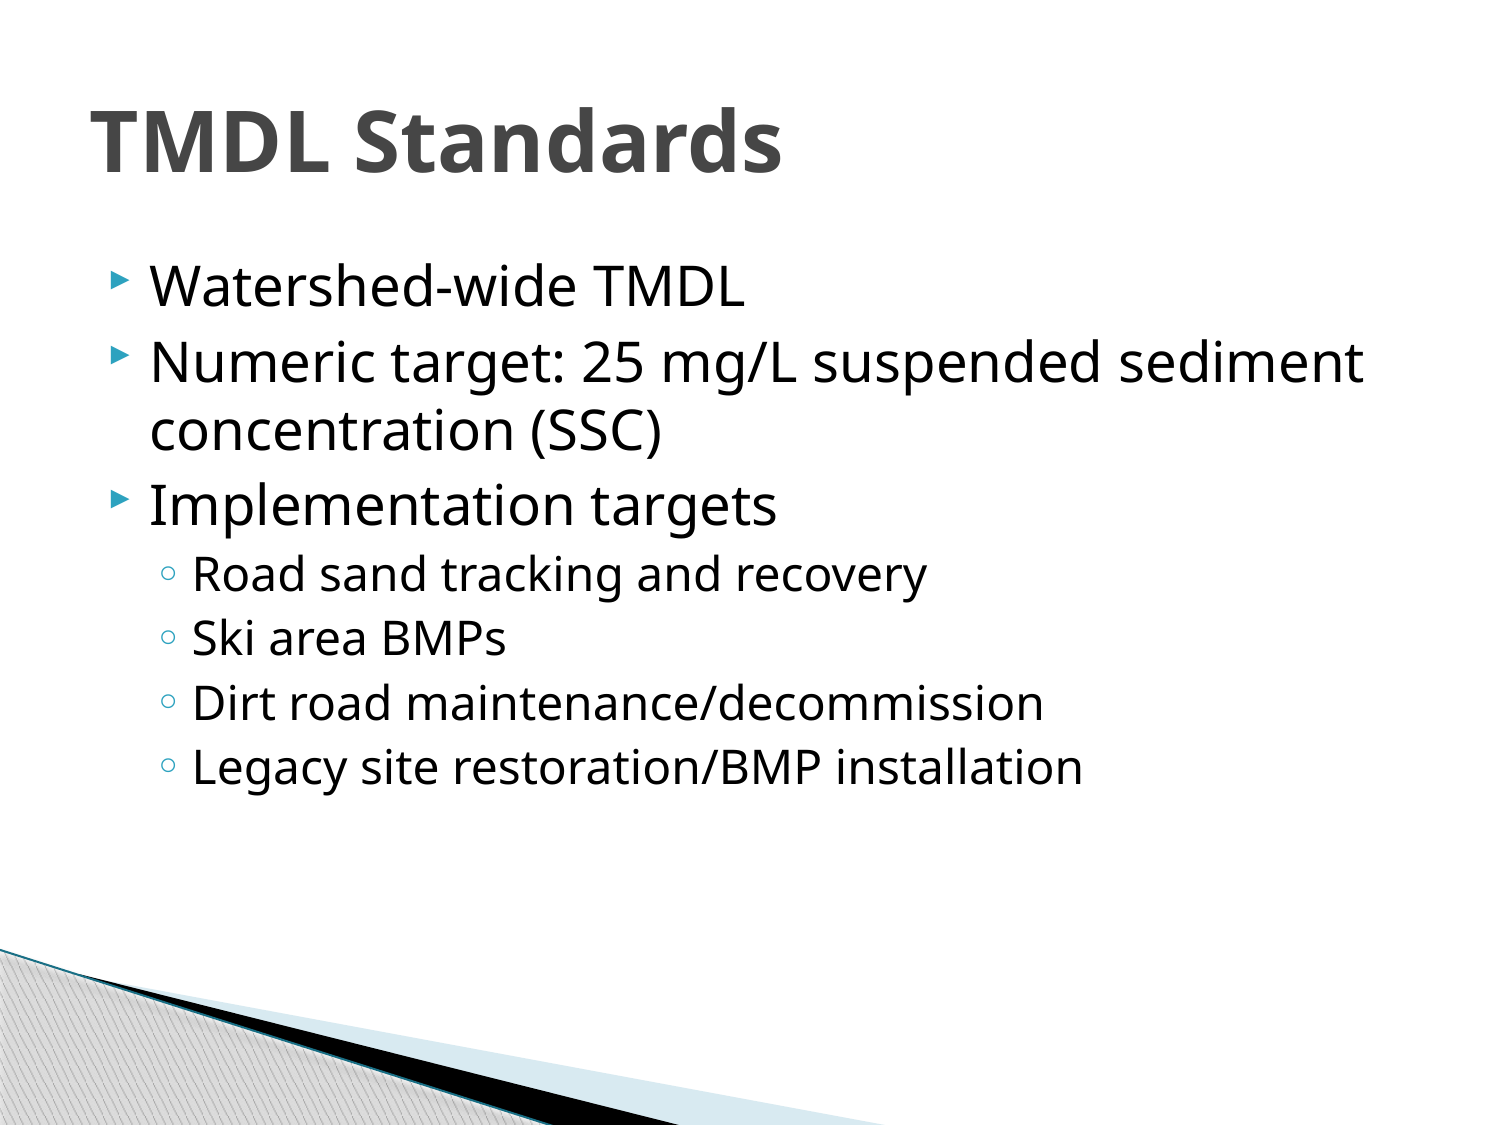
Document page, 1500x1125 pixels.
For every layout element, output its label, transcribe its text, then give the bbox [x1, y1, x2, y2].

list Watershed-wide TMDL Numeric target: 25 mg/L suspended sediment concentration (SSC) Implementation targets Road sand tracking and recovery Ski area BMPs Dirt road maintenance/decommission Legacy site restoration/BMP installation [75, 243, 1425, 986]
title TMDL Standards [75, 45, 1425, 233]
